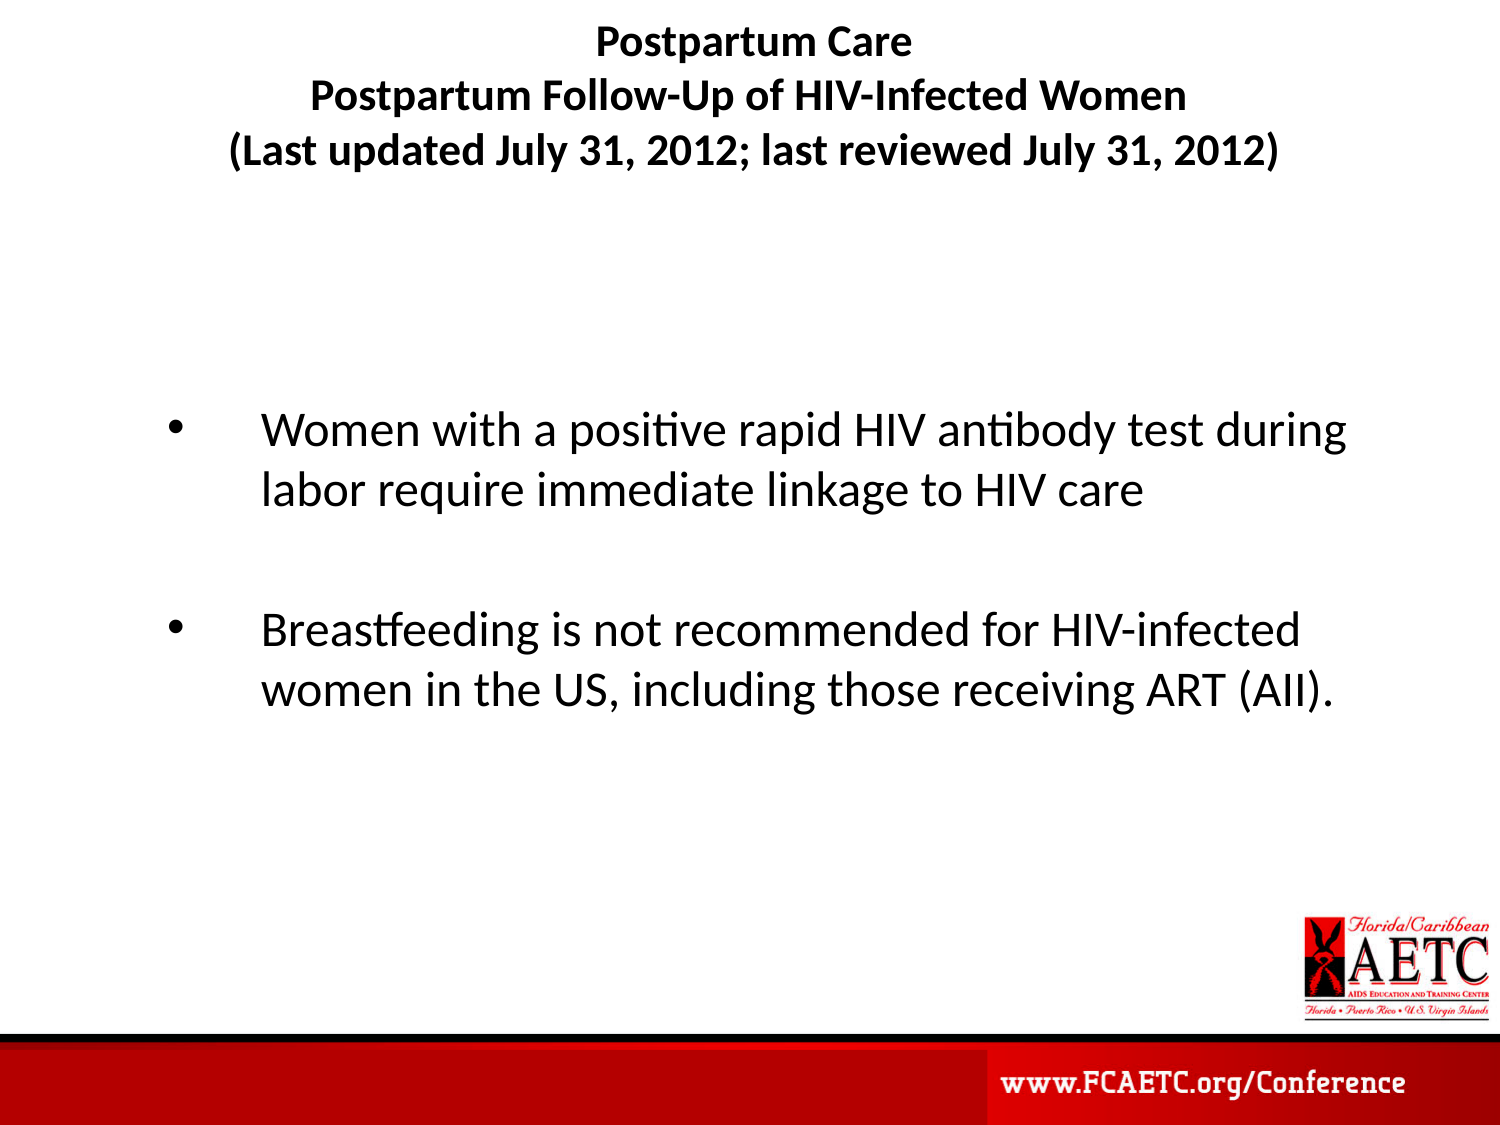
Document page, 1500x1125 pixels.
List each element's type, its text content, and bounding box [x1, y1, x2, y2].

title Postpartum Care Postpartum Follow-Up of HIV-Infected Women (Last updated July 31, 2012; last reviewed July 31, 2012) [0, 2, 1500, 238]
list Women with a positive rapid HIV antibody test during labor require immediate linkage to HIV care Breastfeeding is not recommended for HIV-infected women in the US, including those receiving ART (AII). [99, 187, 1400, 925]
picture [0, 238, 1500, 1125]
text_box [0, 1049, 988, 1125]
